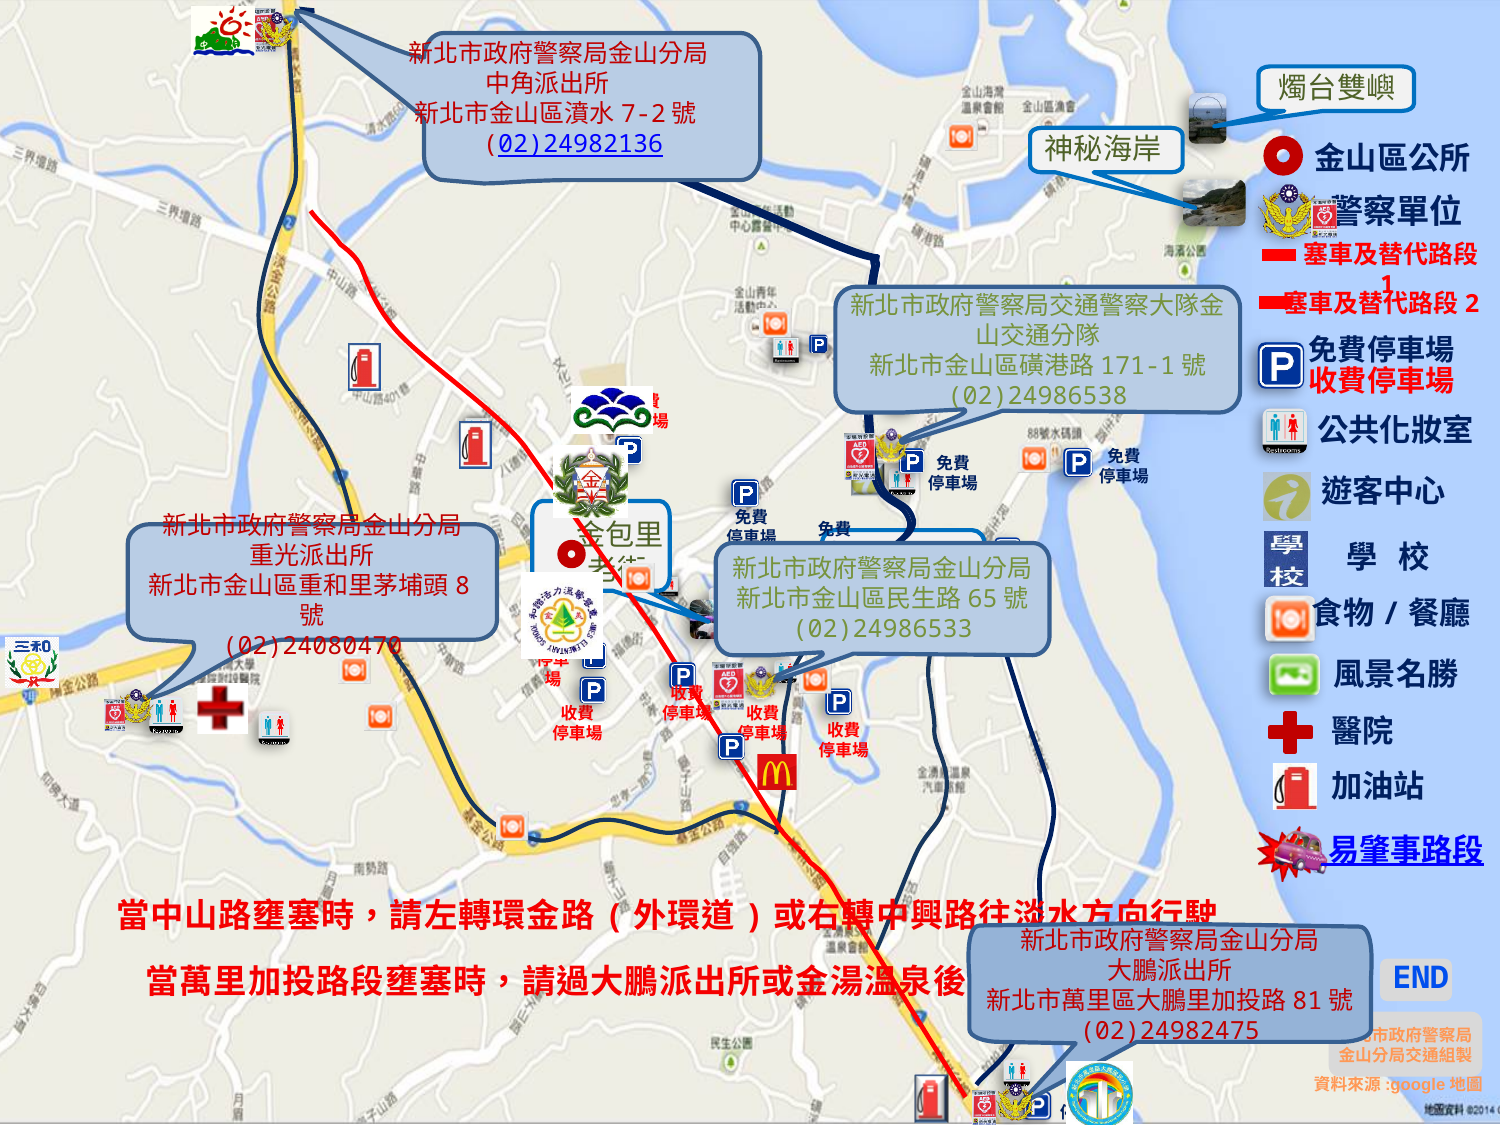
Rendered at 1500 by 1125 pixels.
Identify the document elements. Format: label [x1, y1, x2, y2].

picture [1372, 700, 1500, 822]
text_box [1419, 335, 1491, 406]
text_box [1419, 585, 1499, 644]
text_box [1374, 1011, 1495, 1077]
text_box [1374, 66, 1415, 129]
text_box [1374, 335, 1415, 461]
text_box [1419, 405, 1497, 456]
picture [1415, 278, 1500, 646]
text_box [1419, 191, 1500, 224]
text_box [1419, 226, 1500, 278]
text_box [1374, 275, 1496, 327]
text_box [1374, 703, 1480, 756]
text_box [1374, 193, 1415, 274]
text_box [1264, 529, 1486, 587]
text_box [1374, 130, 1499, 185]
text_box [1374, 949, 1467, 1004]
text_box [1374, 463, 1485, 521]
text_box [4, 6, 1133, 1125]
text_box [1135, 8, 1372, 1125]
picture [0, 0, 1500, 1124]
text_box [1374, 758, 1496, 812]
text_box [1374, 822, 1500, 882]
picture [1372, 882, 1500, 1124]
text_box [1374, 595, 1415, 655]
text_box [1374, 646, 1500, 700]
